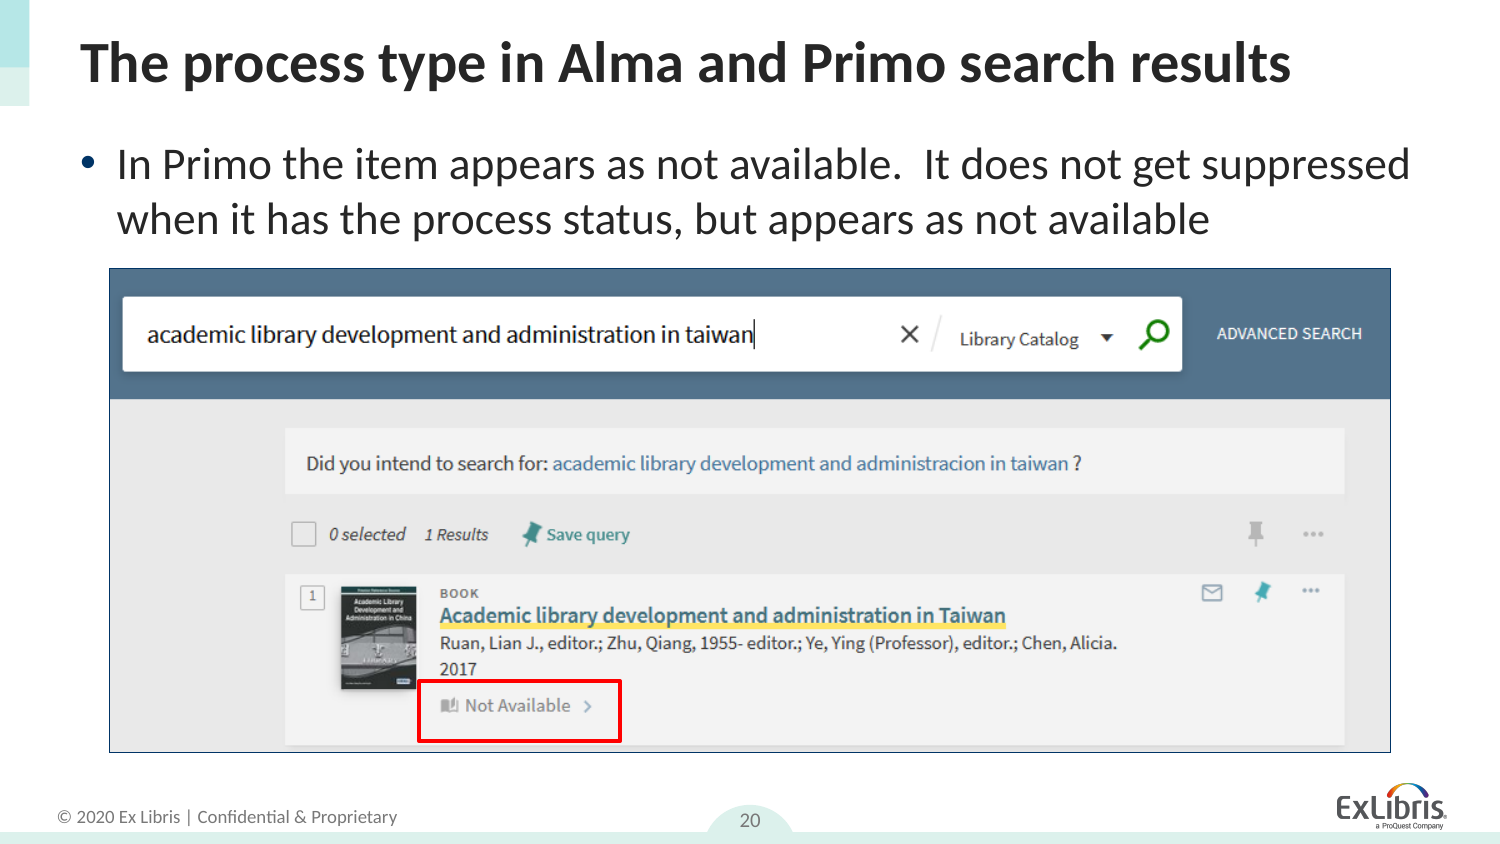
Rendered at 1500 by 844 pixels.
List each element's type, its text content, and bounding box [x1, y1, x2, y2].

title The process type in Alma and Primo search results [64, 11, 1447, 107]
slide_number 20 [705, 789, 795, 844]
list In Primo the item appears as not available. It does not get suppressed when it has the process status, but appears as not available [64, 126, 1447, 292]
picture [108, 268, 1392, 754]
picture [1337, 783, 1447, 830]
